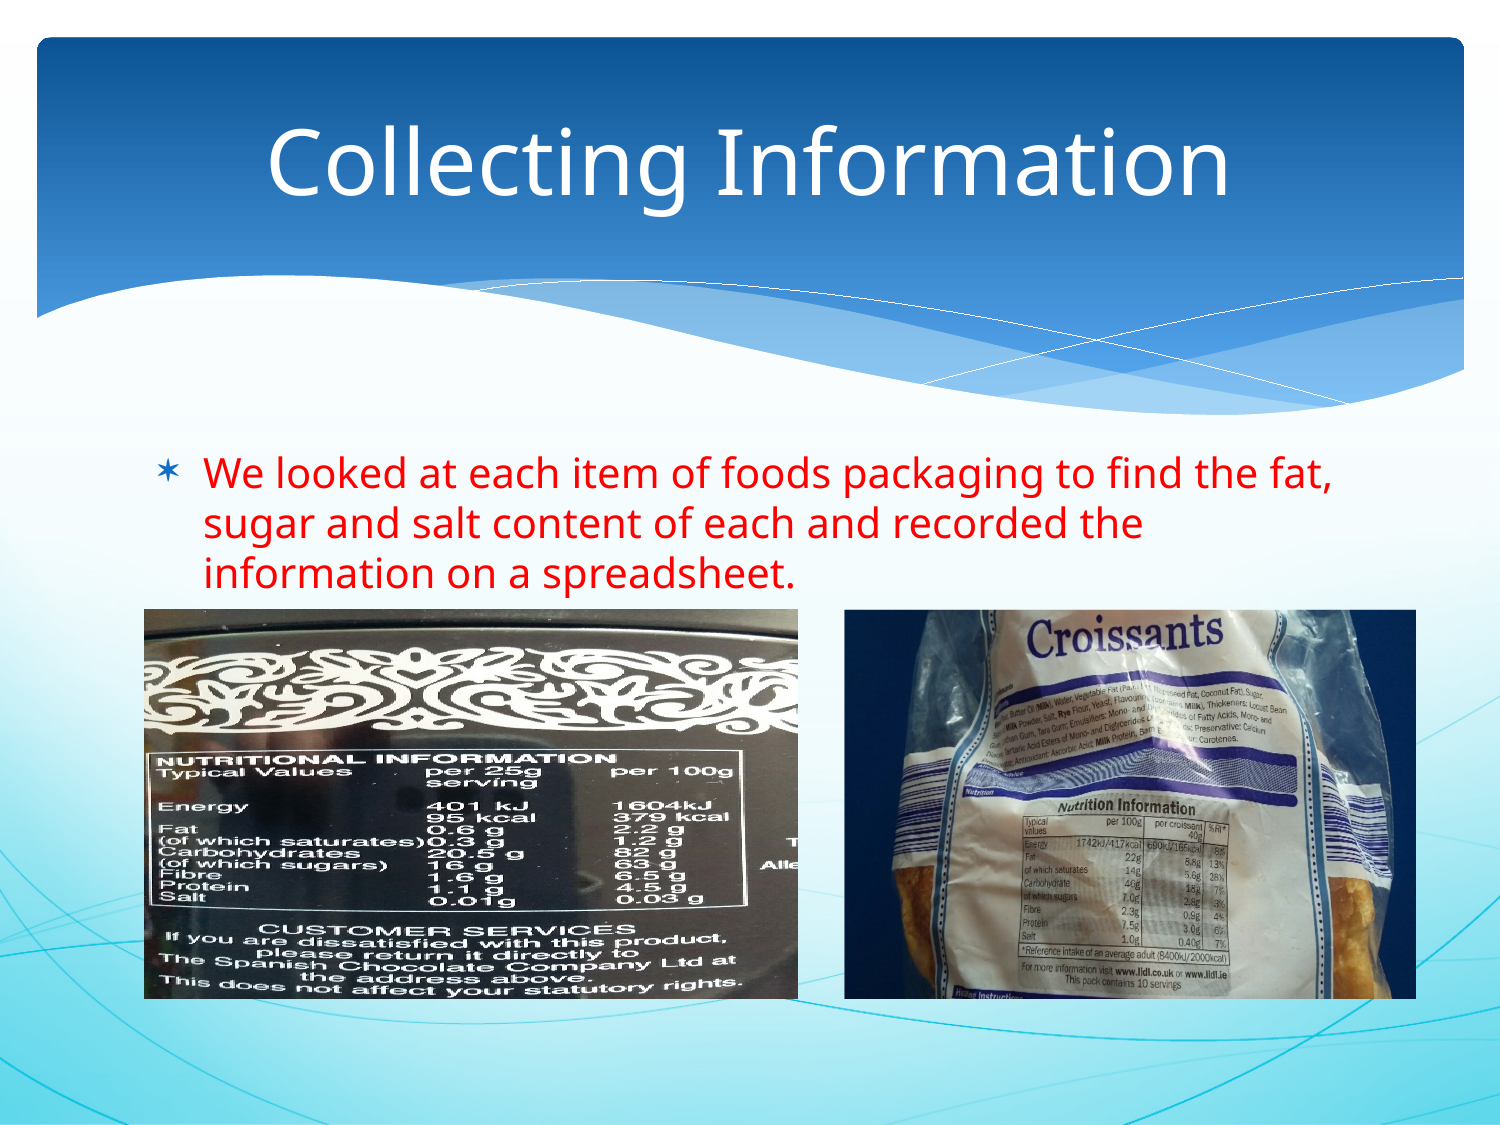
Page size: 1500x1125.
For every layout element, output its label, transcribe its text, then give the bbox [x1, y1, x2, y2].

picture [144, 609, 798, 999]
picture [845, 518, 1416, 1090]
title Collecting Information [75, 55, 1425, 261]
list We looked at each item of foods packaging to find the fat, sugar and salt content of each and recorded the information on a spreadsheet. [143, 438, 1359, 622]
